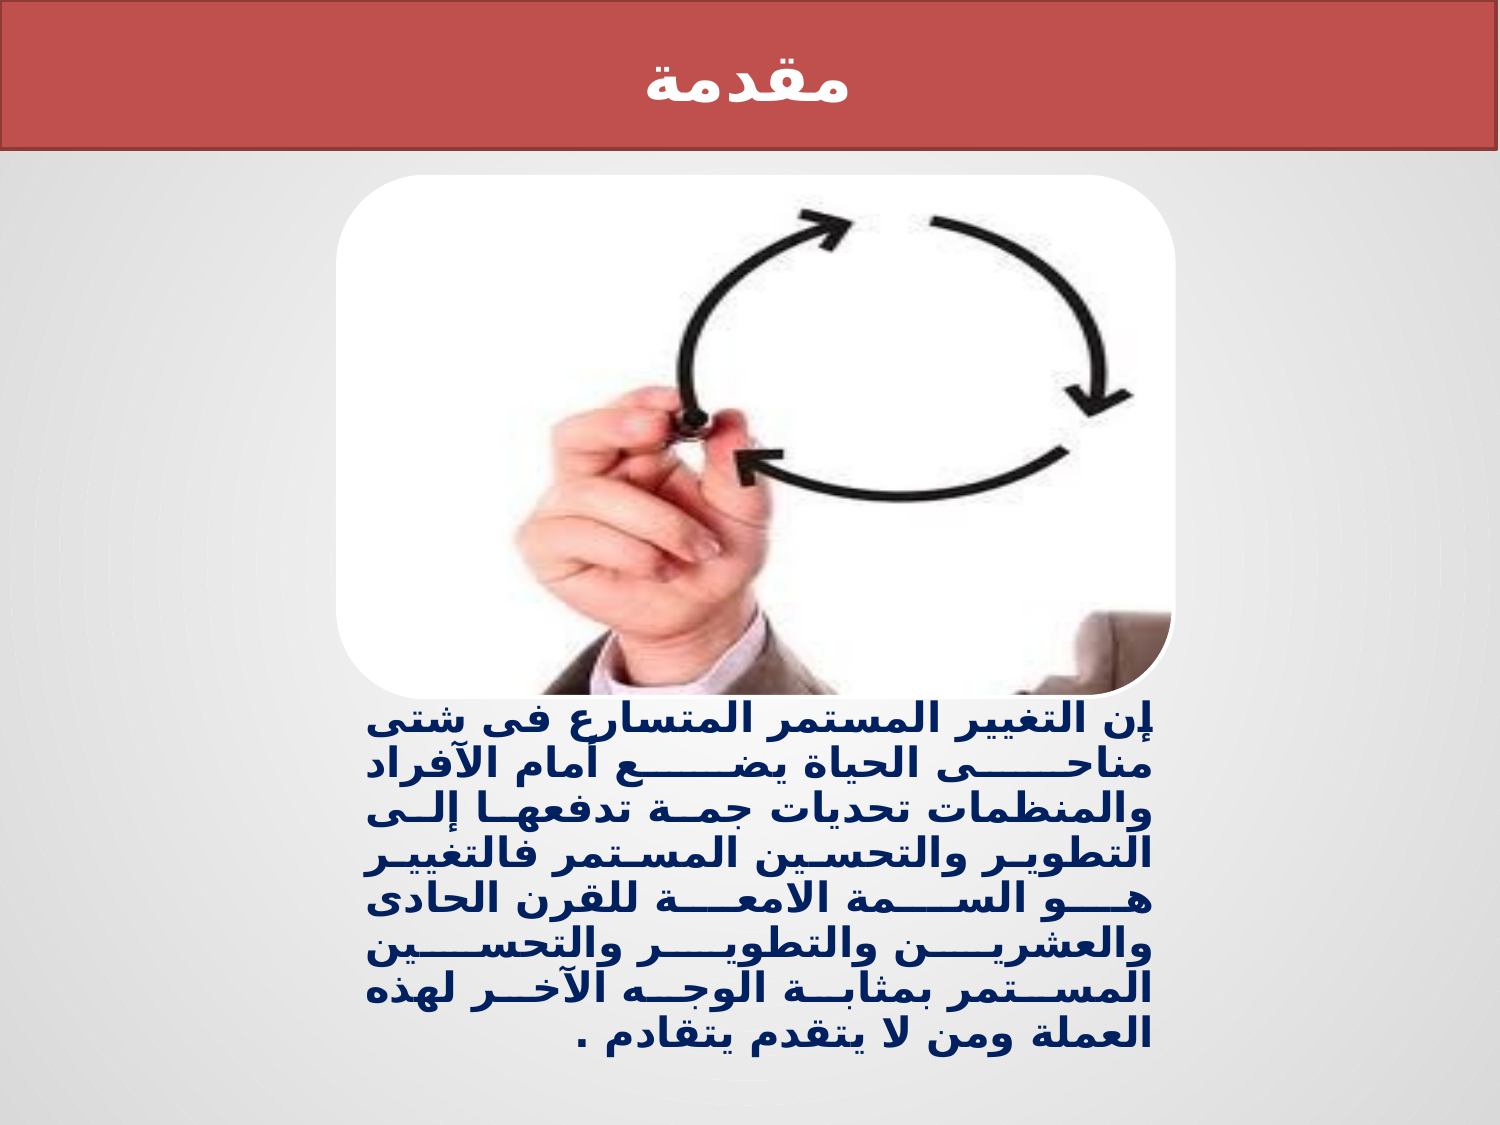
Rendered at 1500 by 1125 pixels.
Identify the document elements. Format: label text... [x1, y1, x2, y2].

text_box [29, 176, 1483, 1071]
text_box مقدمة [0, 0, 1498, 151]
